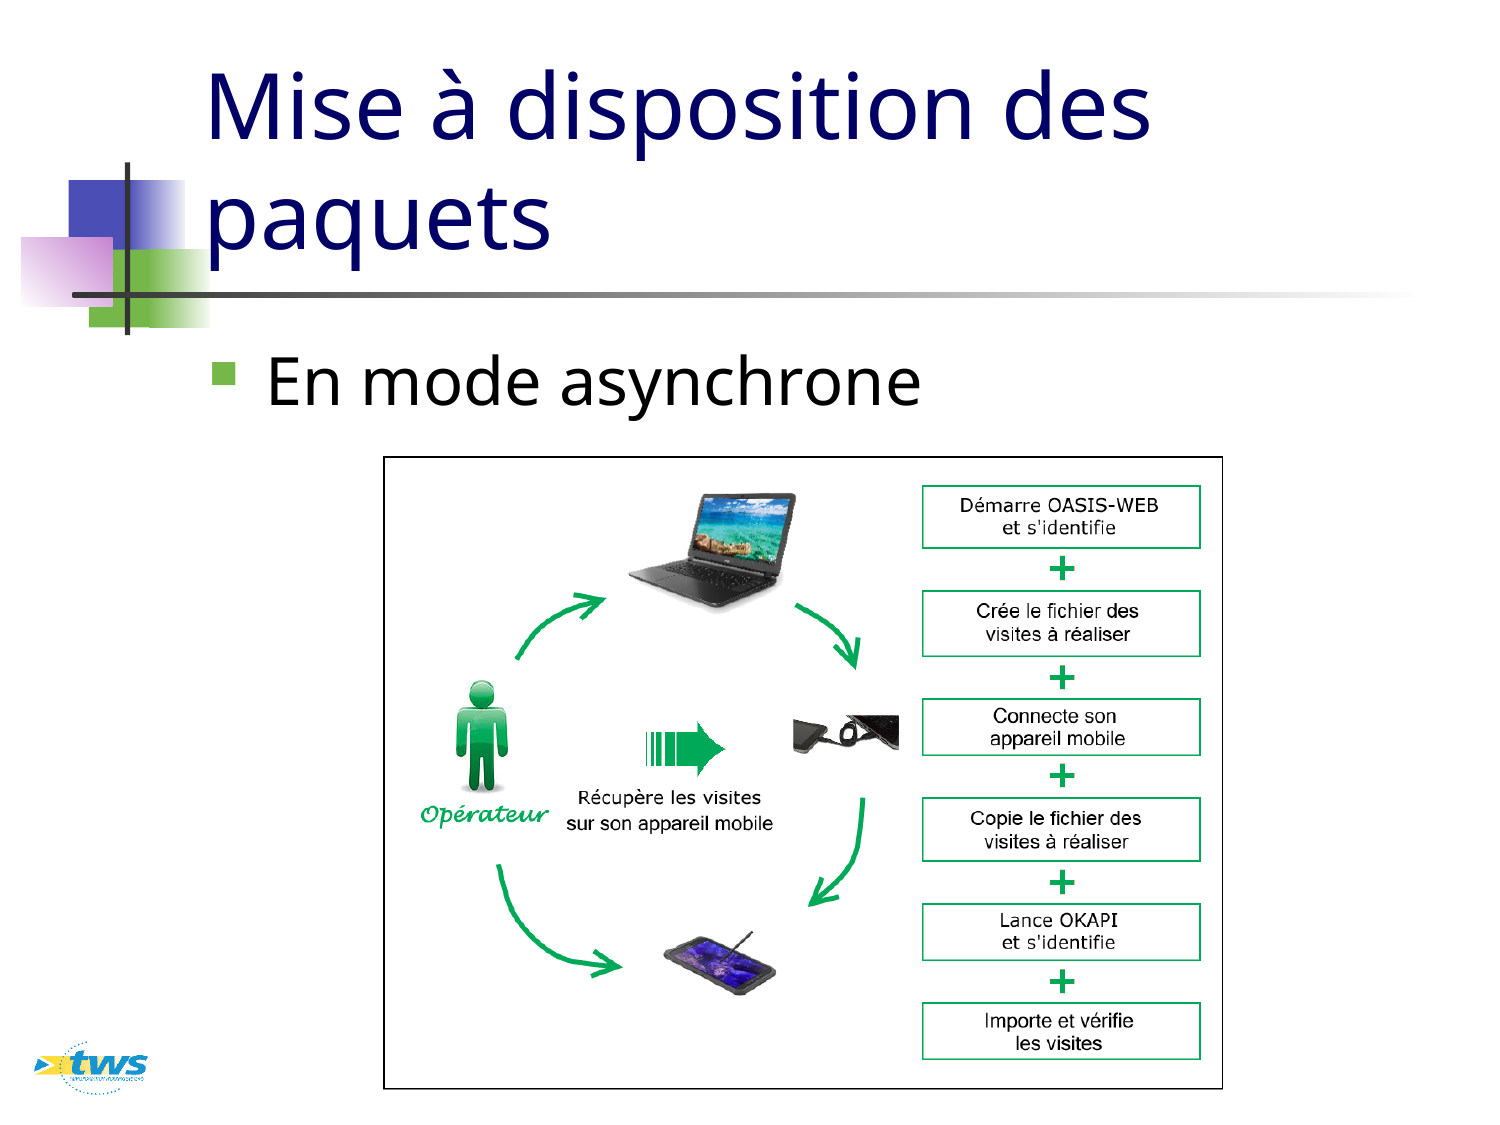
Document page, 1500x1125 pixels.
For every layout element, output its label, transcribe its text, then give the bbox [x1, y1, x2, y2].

picture [15, 1028, 168, 1110]
title Mise à disposition des paquets [188, 35, 1468, 275]
list En mode asynchrone [193, 331, 1469, 1006]
picture [383, 456, 1223, 1090]
